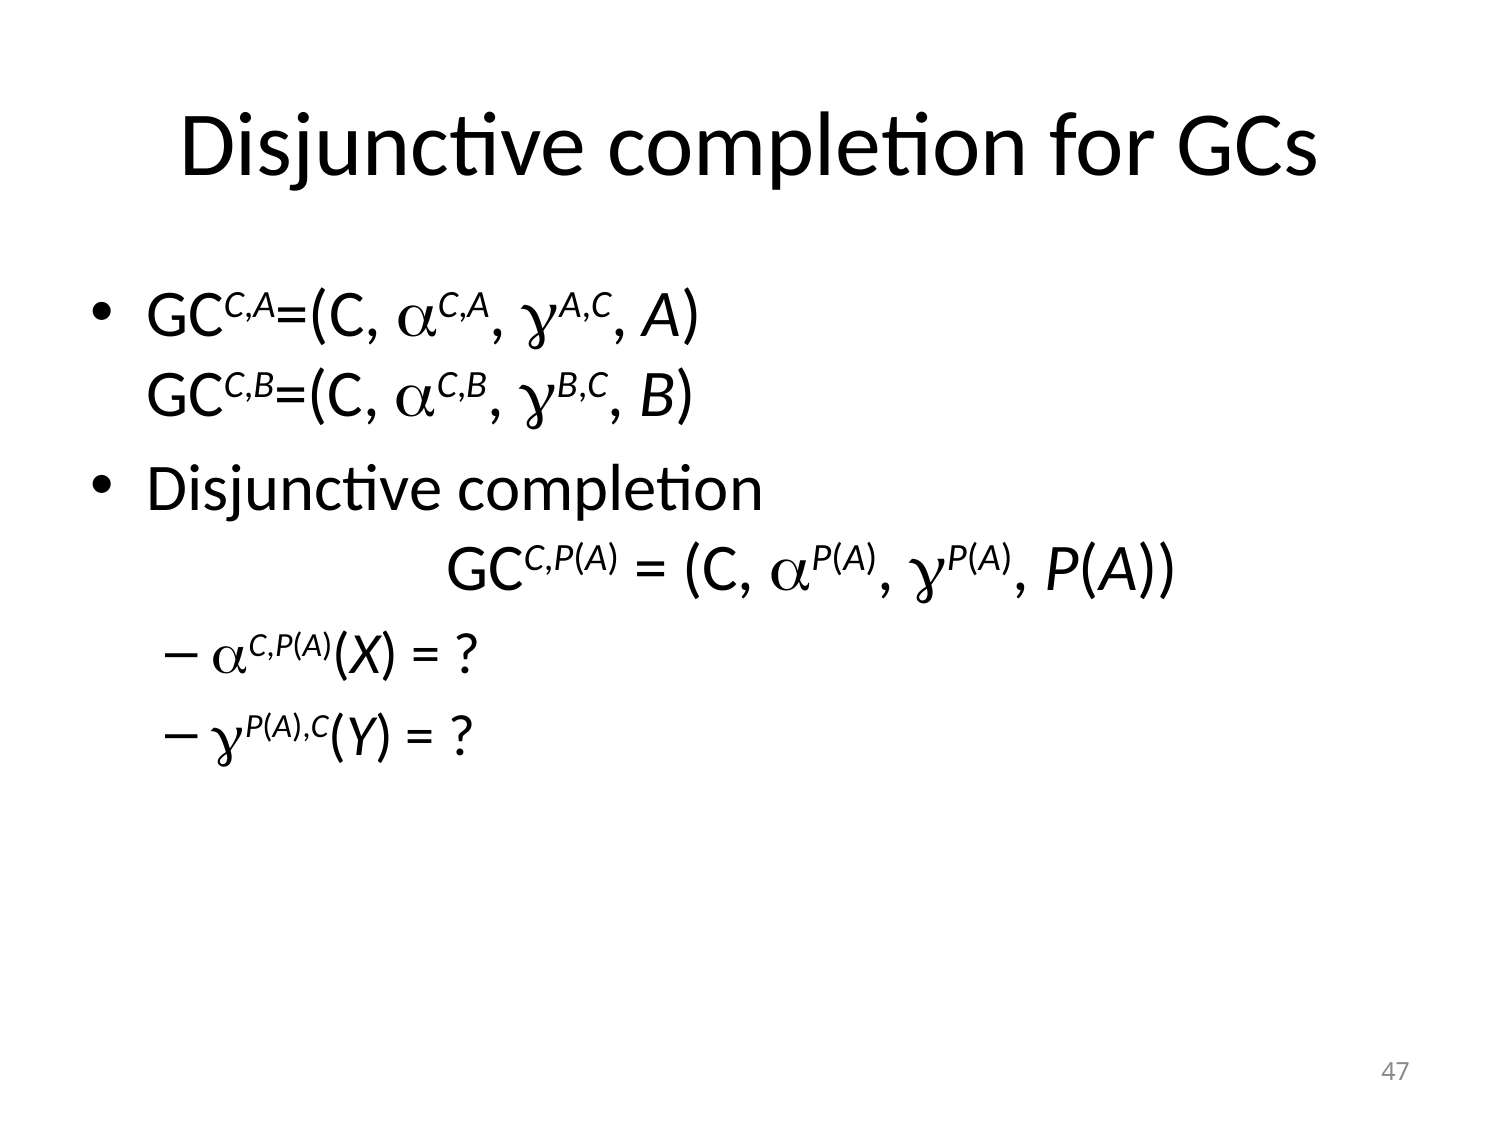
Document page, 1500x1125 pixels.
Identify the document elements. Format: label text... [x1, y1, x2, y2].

list GCC,A=(C, C,A, A,C, A) GCC,B=(C, C,B, B,C, B) Disjunctive completion GCC,P(A) = (C, P(A), P(A), P(A)) C,P(A)(X) = ? P(A),C(Y) = ? [75, 262, 1425, 1005]
slide_number 47 [1074, 1042, 1425, 1103]
title Disjunctive completion for GCs [75, 45, 1425, 233]
